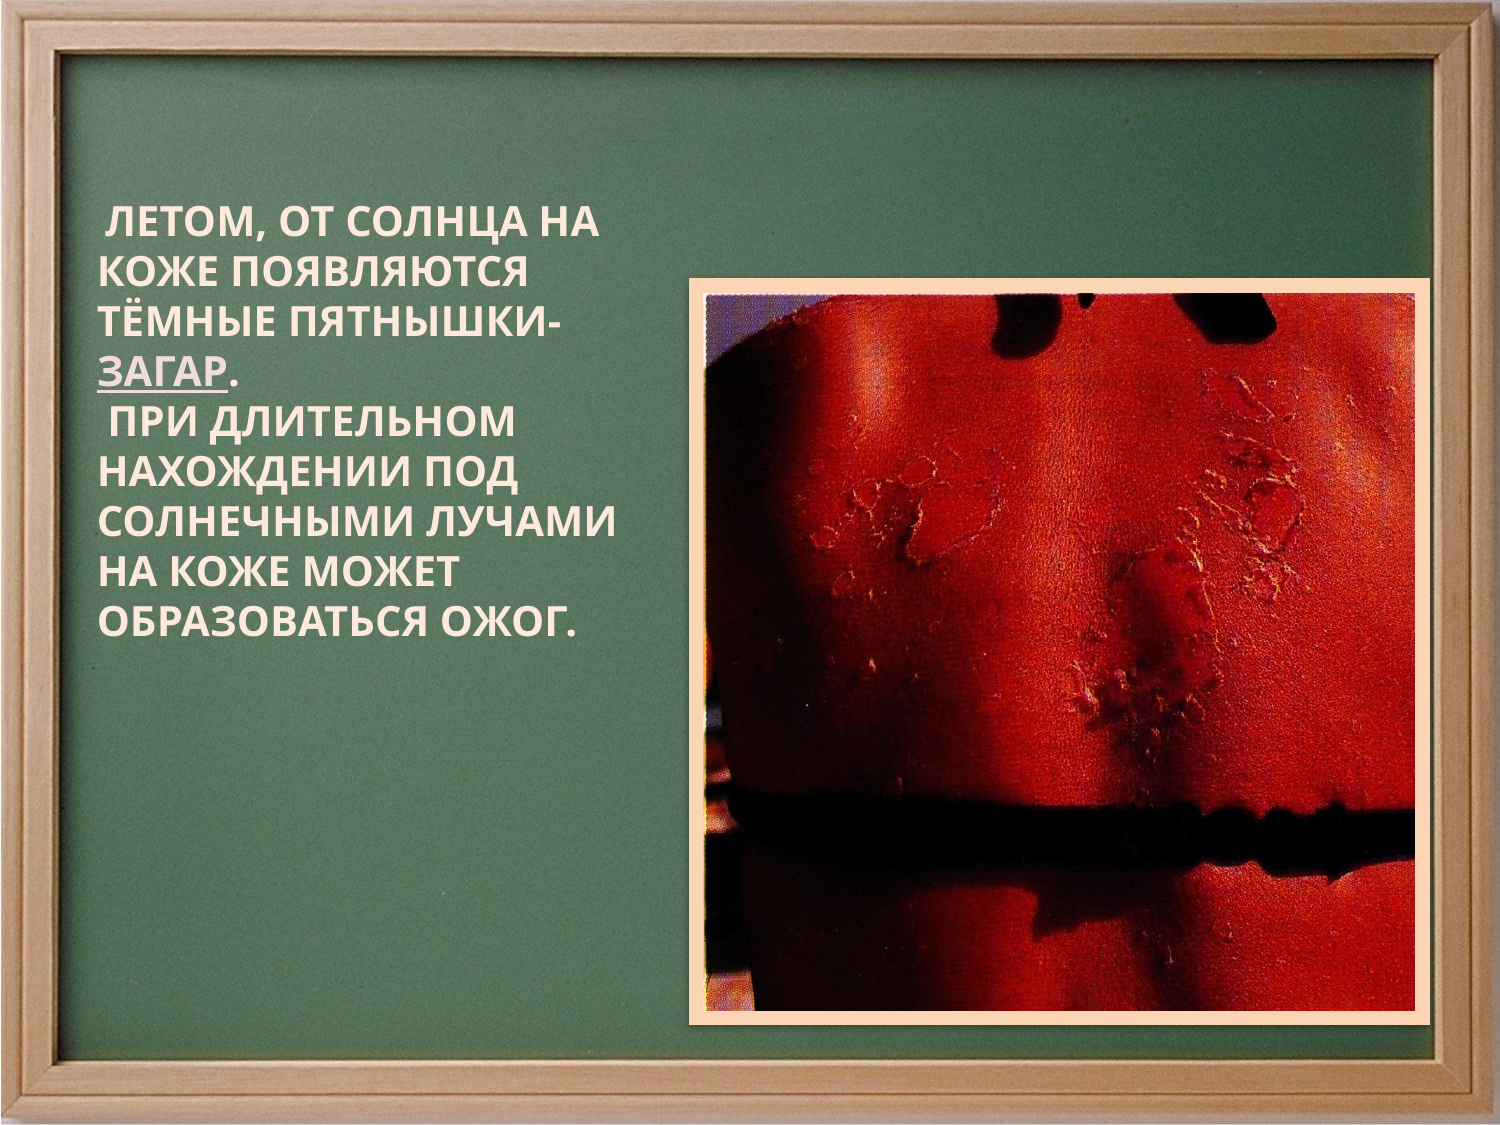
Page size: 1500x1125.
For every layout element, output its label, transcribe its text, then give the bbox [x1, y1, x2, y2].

text_box ЛЕТОМ, ОТ СОЛНЦА НА КОЖЕ ПОЯВЛЯЮТСЯ ТЁМНЫЕ ПЯТНЫШКИ- ЗАГАР. ПРИ ДЛИТЕЛЬНОМ НАХОЖДЕНИИ ПОД СОЛНЕЧНЫМИ ЛУЧАМИ НА КОЖЕ МОЖЕТ ОБРАЗОВАТЬСЯ ОЖОГ. [82, 187, 692, 653]
picture [0, 0, 1500, 1125]
